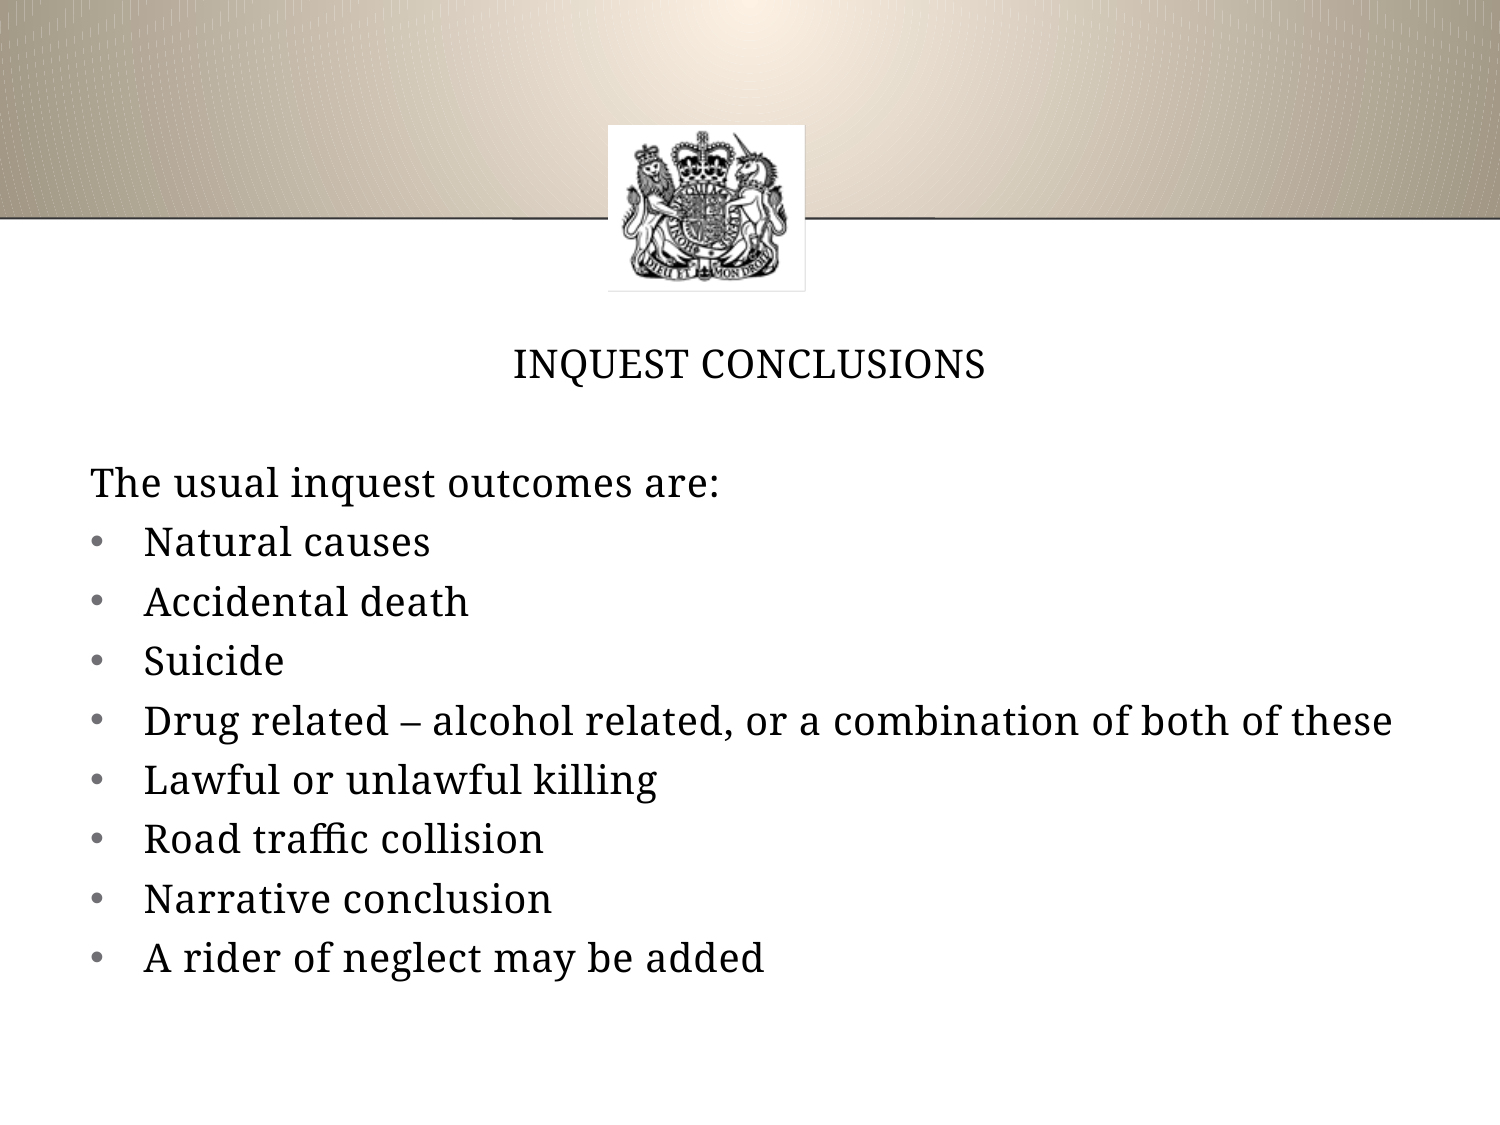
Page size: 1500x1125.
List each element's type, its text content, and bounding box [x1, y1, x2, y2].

list INQUEST CONCLUSIONS The usual inquest outcomes are: Natural causes Accidental death Suicide Drug related – alcohol related, or a combination of both of these Lawful or unlawful killing Road traffic collision Narrative conclusion A rider of neglect may be added [75, 331, 1425, 1000]
picture [607, 125, 807, 293]
